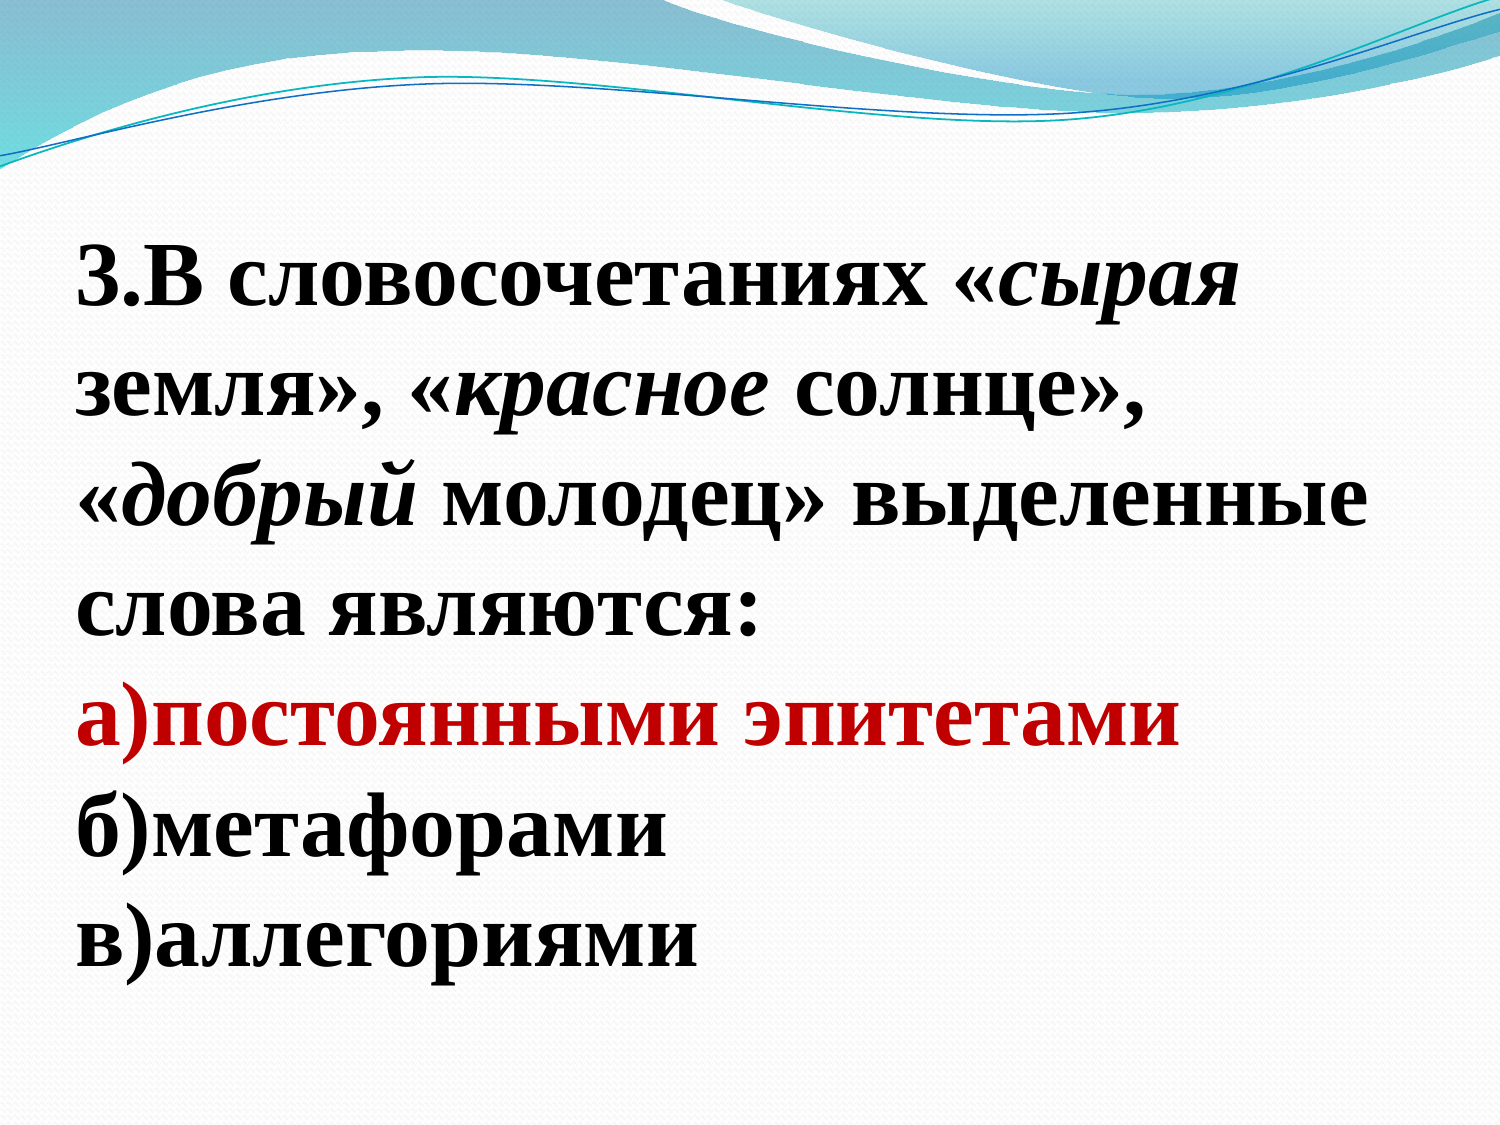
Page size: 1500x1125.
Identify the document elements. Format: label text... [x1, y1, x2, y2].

title 3.В словосочетаниях «сырая земля», «красное солнце», «добрый молодец» выделенные слова являются: а)постоянными эпитетами б)метафорами в)аллегориями [75, 115, 1438, 985]
